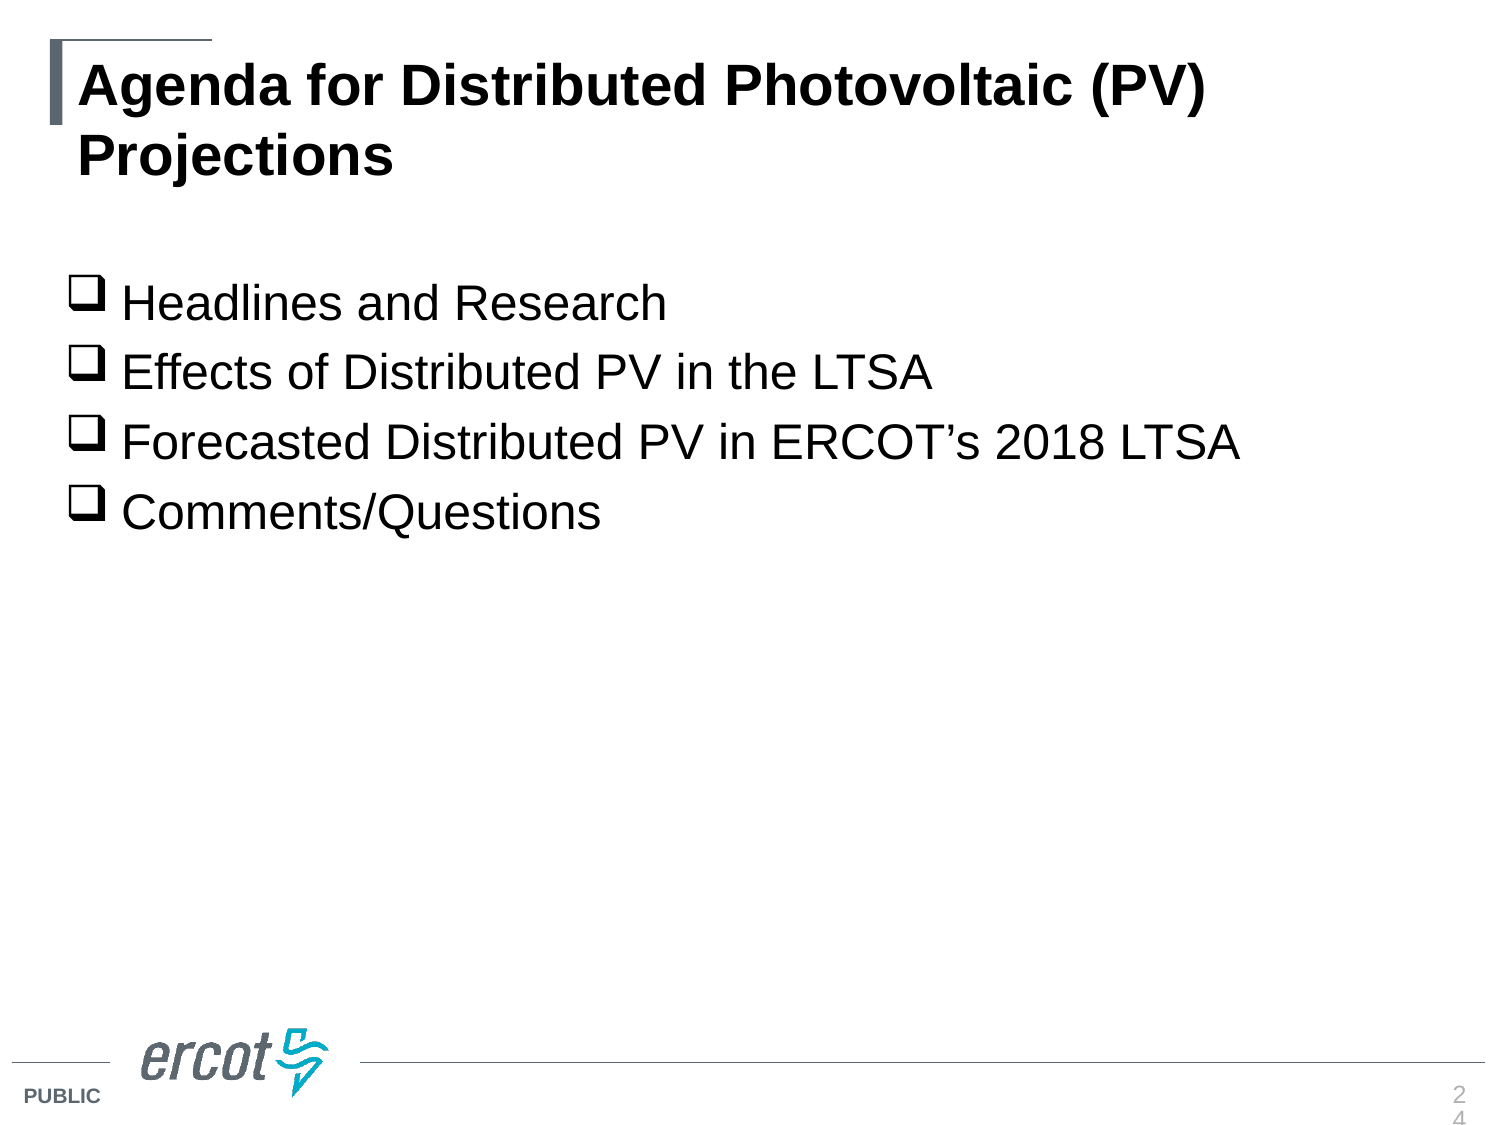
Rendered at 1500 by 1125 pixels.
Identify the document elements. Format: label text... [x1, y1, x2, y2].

slide_number 24 [1437, 1076, 1475, 1112]
list Headlines and Research Effects of Distributed PV in the LTSA Forecasted Distributed PV in ERCOT’s 2018 LTSA Comments/Questions [50, 262, 1450, 650]
picture [137, 1024, 332, 1100]
title Agenda for Distributed Photovoltaic (PV) Projections [62, 39, 1450, 228]
